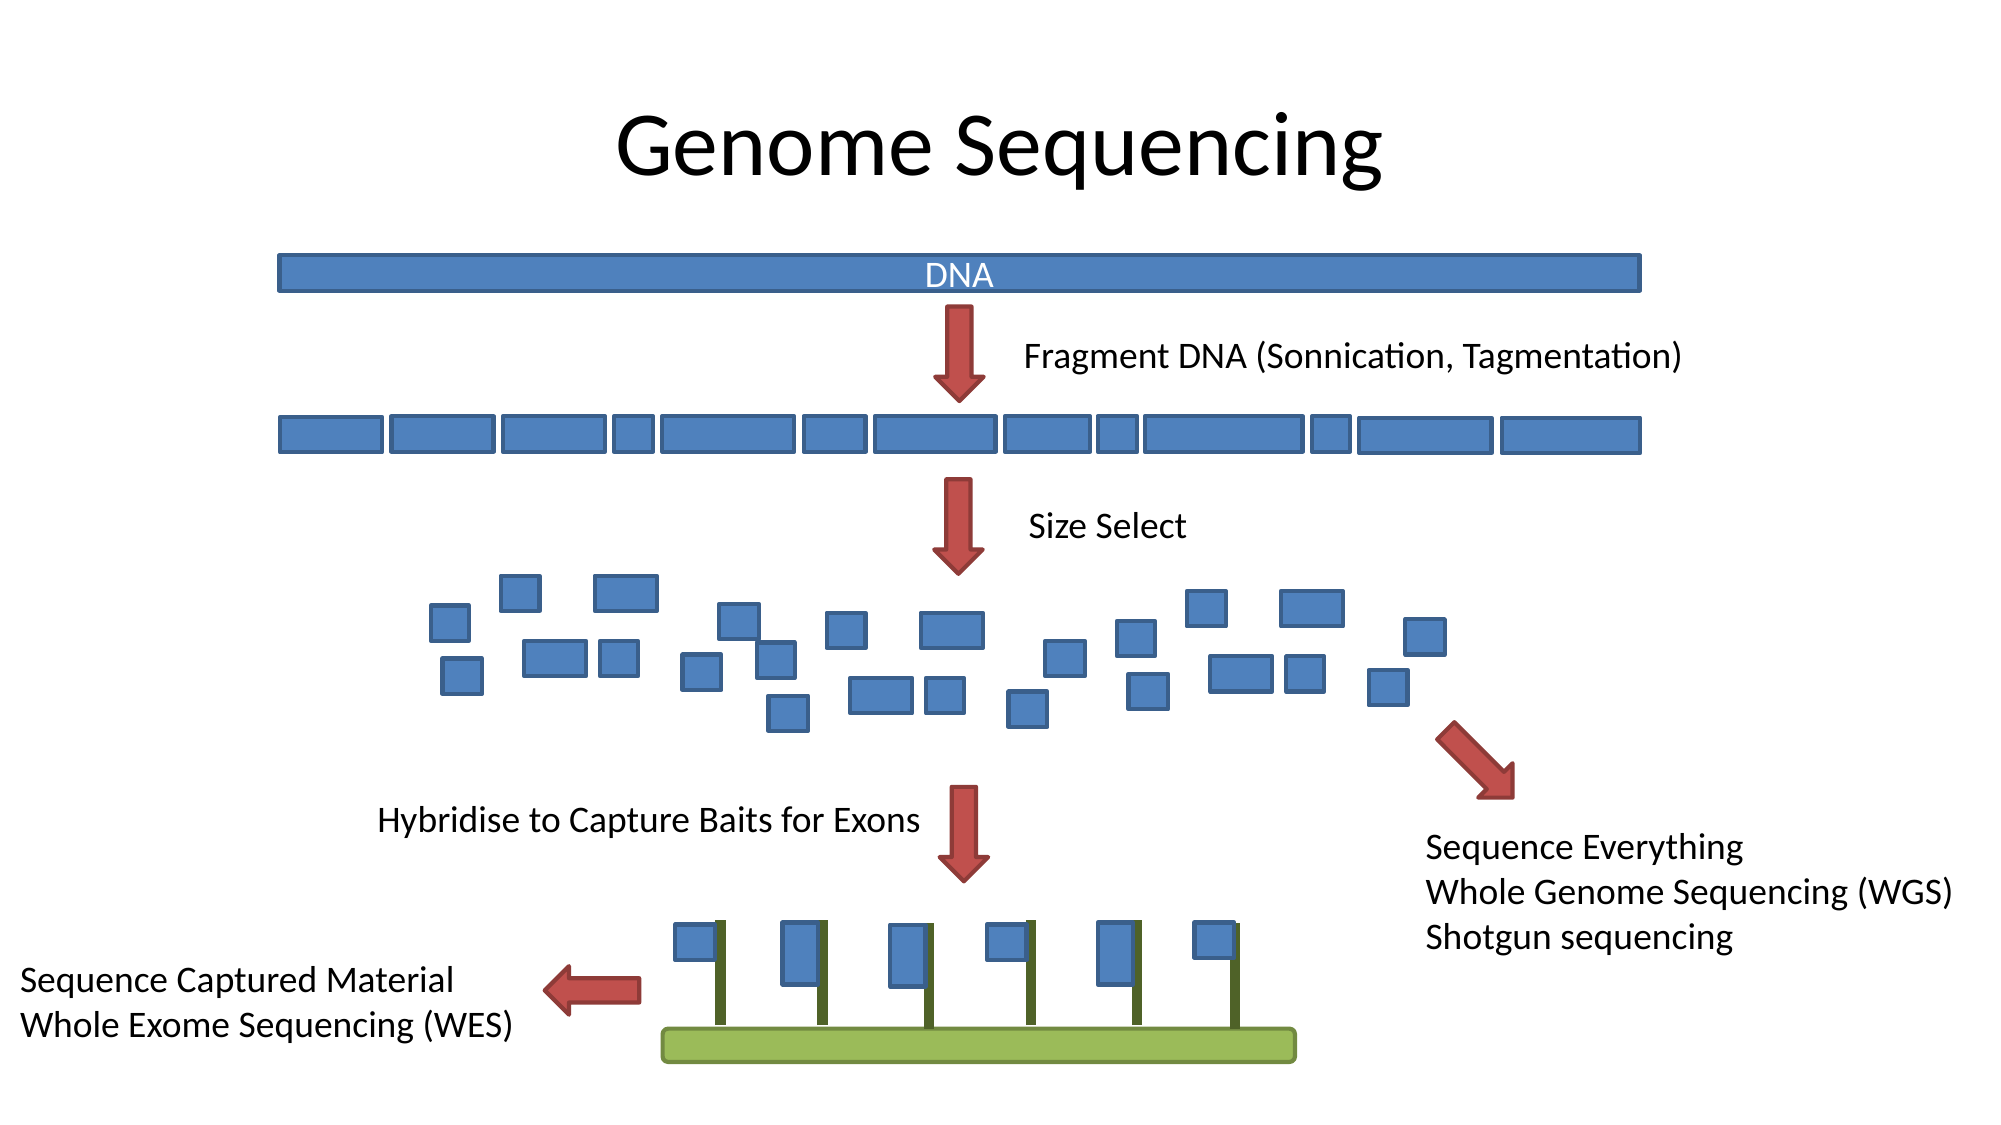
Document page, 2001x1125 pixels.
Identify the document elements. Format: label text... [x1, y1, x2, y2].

text_box Fragment DNA (Sonnication, Tagmentation) [1009, 323, 1699, 384]
text_box [1367, 668, 1410, 707]
text_box [1279, 589, 1345, 628]
text_box [848, 676, 914, 715]
text_box [1185, 589, 1228, 628]
text_box [932, 477, 985, 576]
text_box Sequence Captured Material Whole Exome Sequencing (WES) [5, 947, 530, 1053]
text_box [542, 964, 642, 1017]
text_box [1208, 654, 1274, 694]
text_box Sequence Everything Whole Genome Sequencing (WGS) Shotgun sequencing [1410, 814, 1970, 965]
text_box [933, 304, 986, 404]
text_box [593, 574, 659, 613]
text_box Size Select [1014, 493, 1203, 554]
text_box [1435, 720, 1515, 800]
text_box [1115, 619, 1157, 658]
text_box [680, 652, 723, 692]
text_box [1126, 672, 1170, 711]
text_box [937, 784, 991, 884]
text_box [766, 694, 810, 733]
text_box [499, 574, 542, 613]
title Genome Sequencing [99, 45, 1900, 233]
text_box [279, 416, 1641, 454]
text_box [440, 656, 484, 696]
text_box [1403, 617, 1447, 657]
text_box [755, 640, 797, 680]
text_box [1006, 689, 1049, 729]
text_box DNA [277, 253, 1642, 293]
text_box [919, 611, 985, 650]
text_box Hybridise to Capture Baits for Exons [362, 787, 937, 848]
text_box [662, 919, 1296, 1063]
text_box [1043, 639, 1087, 678]
text_box [924, 676, 966, 715]
text_box [1284, 654, 1326, 694]
text_box [429, 603, 471, 643]
text_box [717, 602, 761, 641]
text_box [825, 611, 868, 650]
text_box [522, 639, 588, 678]
text_box [598, 639, 640, 678]
